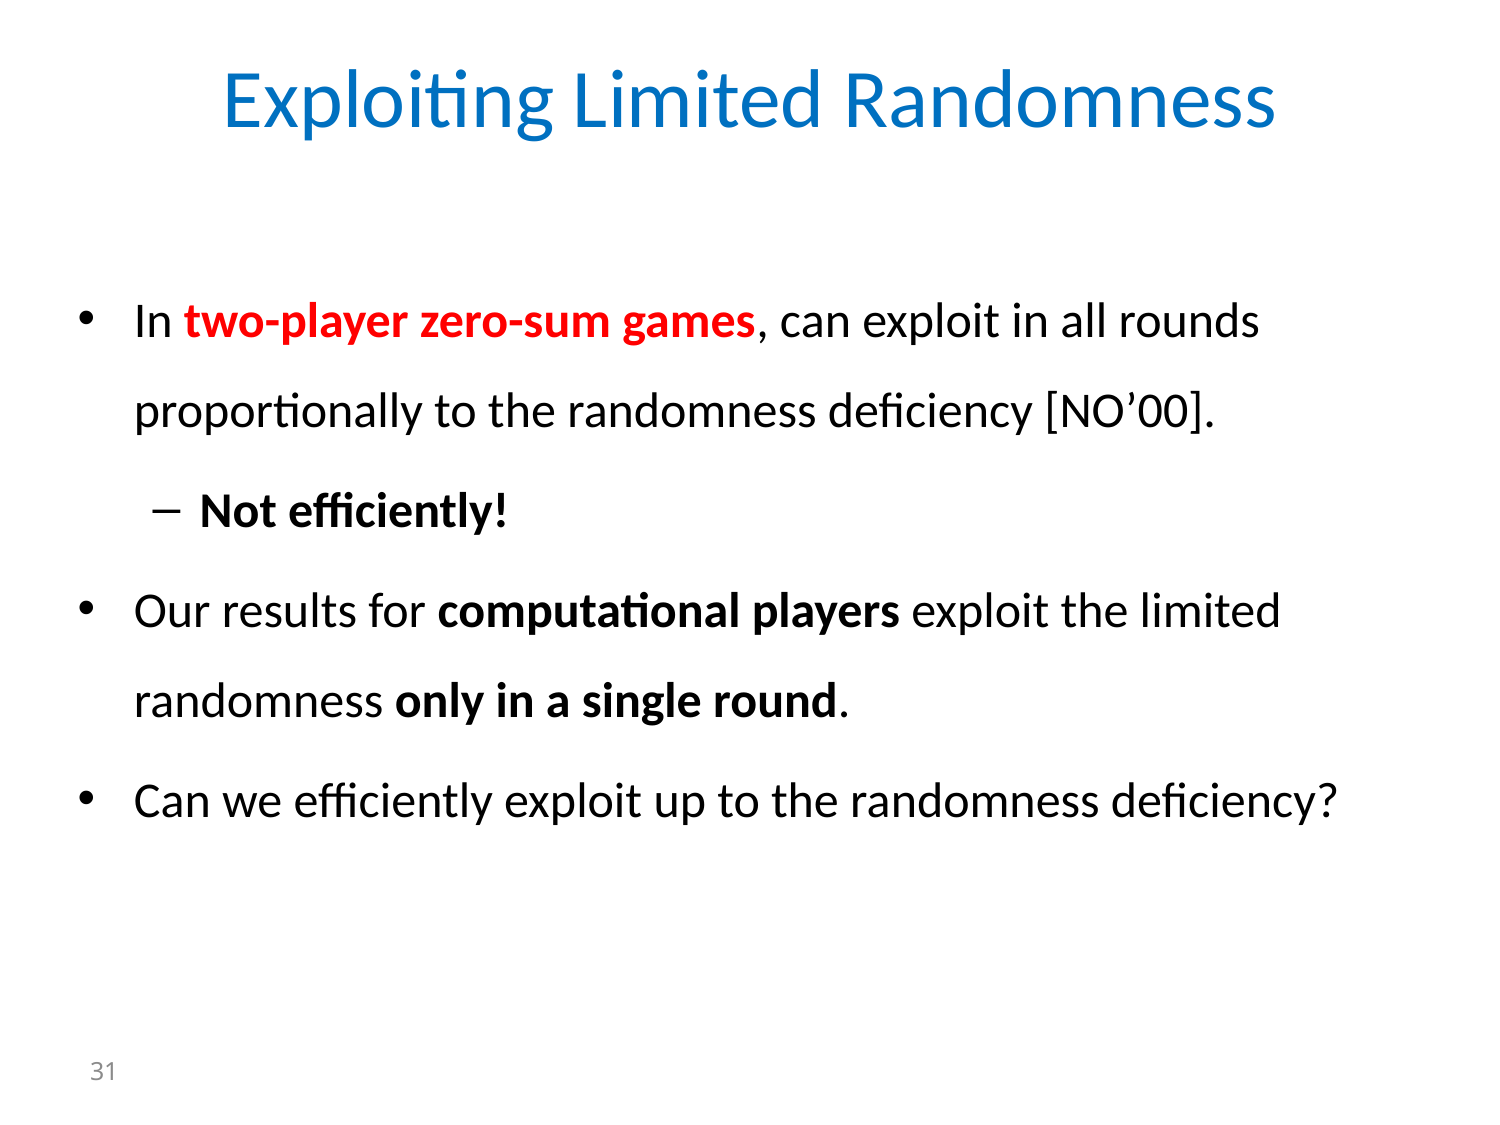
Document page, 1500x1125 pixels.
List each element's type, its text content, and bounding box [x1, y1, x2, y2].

slide_number 31 [75, 1042, 425, 1103]
title Exploiting Limited Randomness [0, 0, 1500, 188]
list In two-player zero-sum games, can exploit in all rounds proportionally to the randomness deficiency [NO’00]. Not efficiently! Our results for computational players exploit the limited randomness only in a single round. Can we efficiently exploit up to the randomness deficiency? [0, 249, 1500, 1025]
